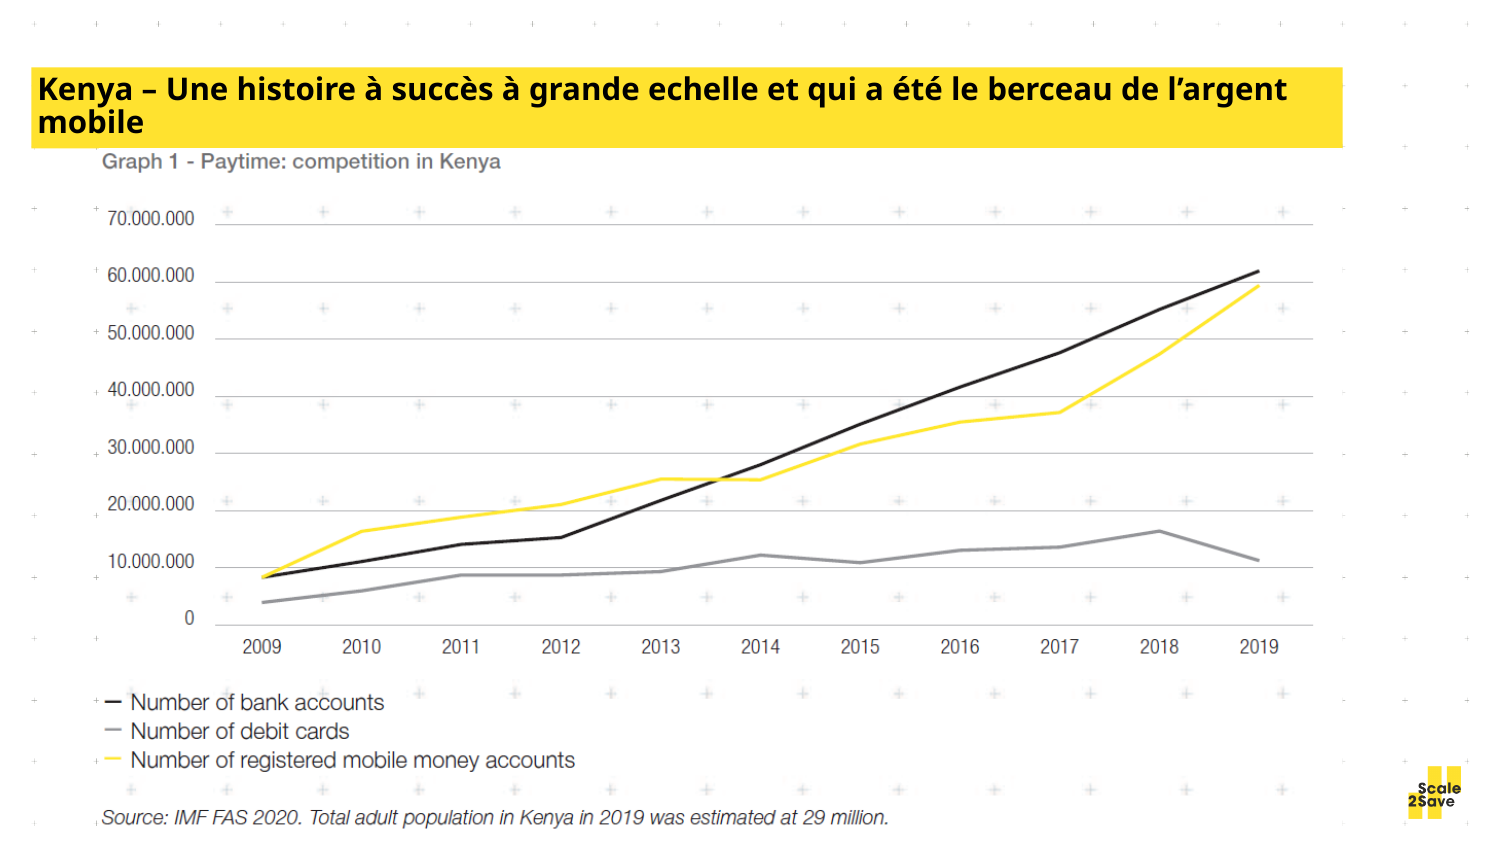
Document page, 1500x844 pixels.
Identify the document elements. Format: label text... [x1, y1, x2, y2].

list Kenya – Une histoire à succès à grande echelle et qui a été le berceau de l’argent mobile [31, 67, 1343, 149]
picture [31, 0, 1500, 844]
